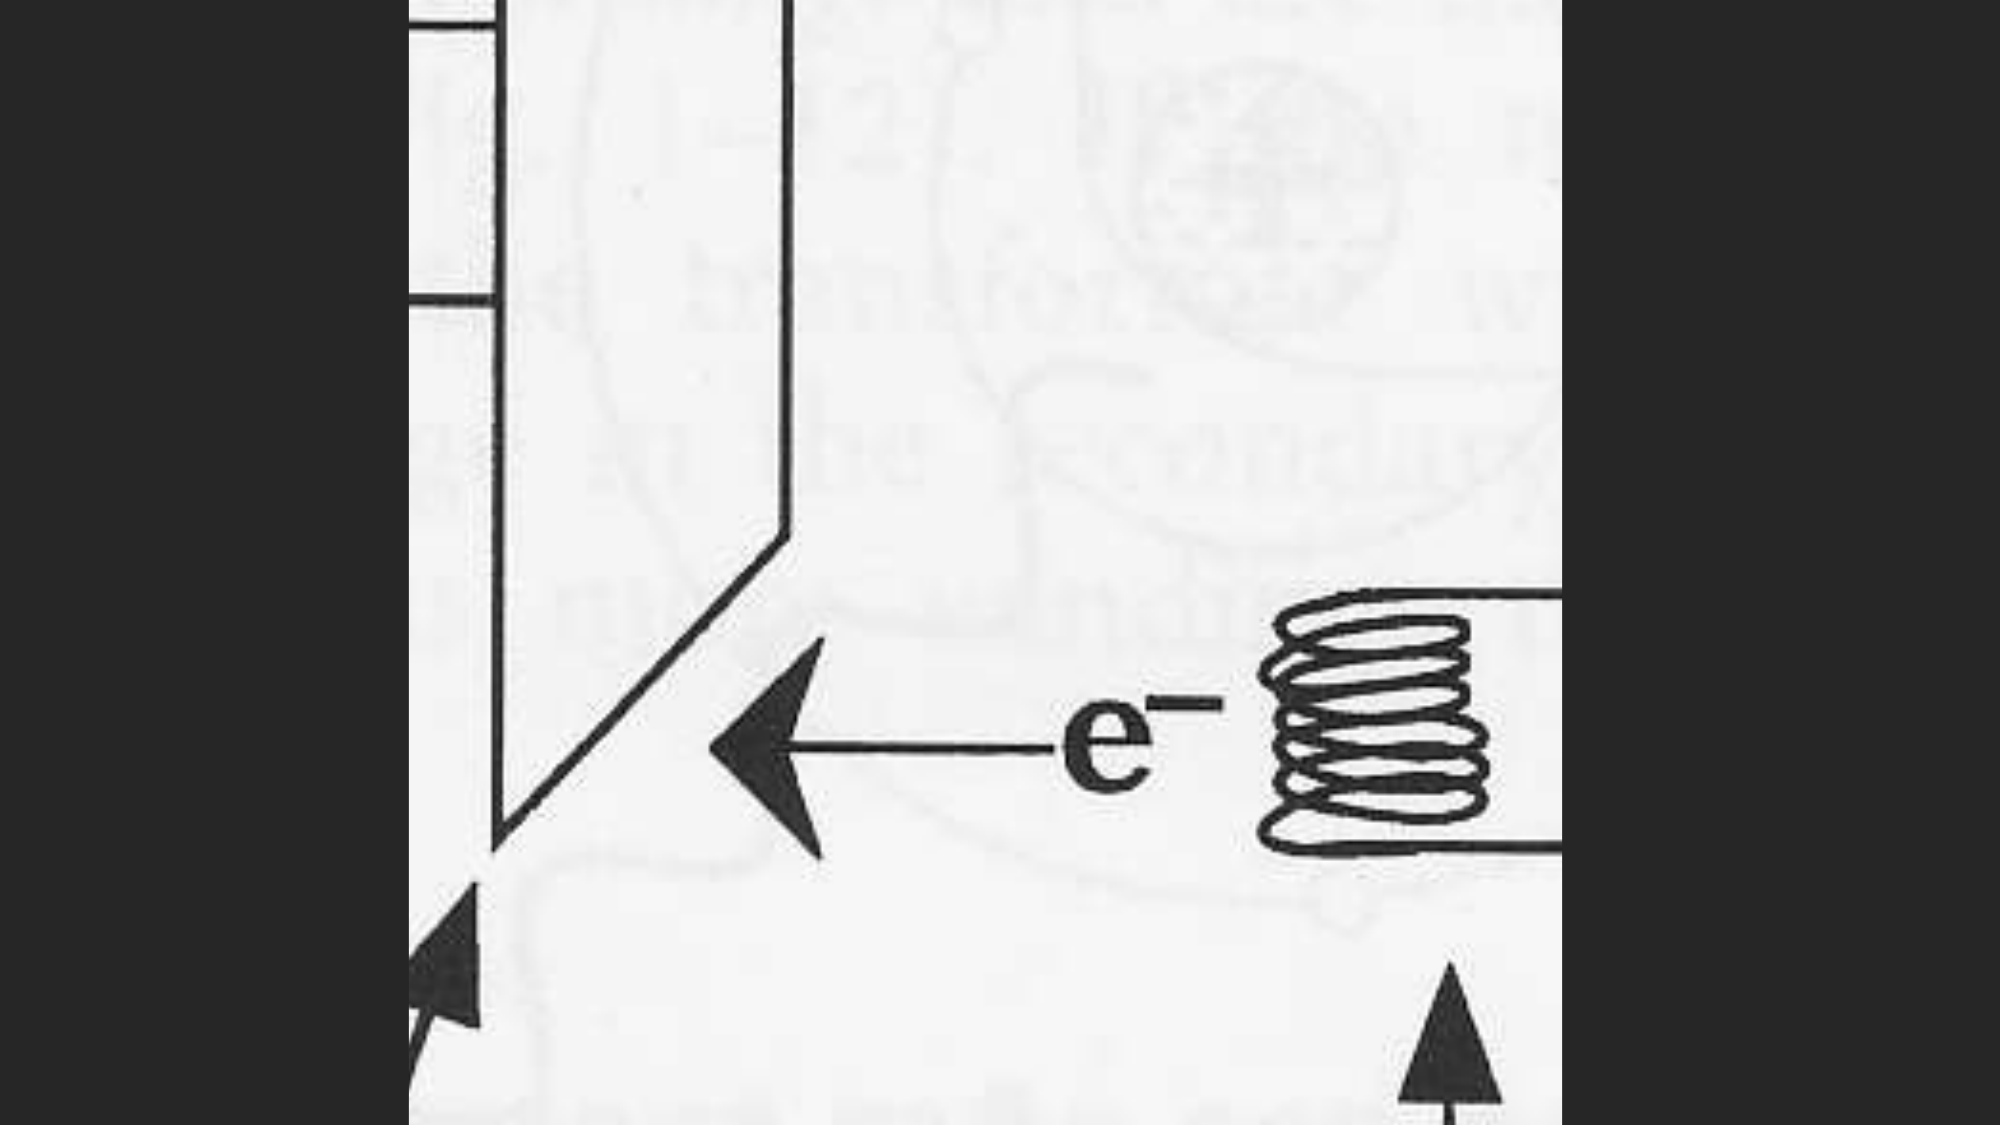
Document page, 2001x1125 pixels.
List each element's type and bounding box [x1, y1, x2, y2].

picture [408, 0, 1563, 1125]
